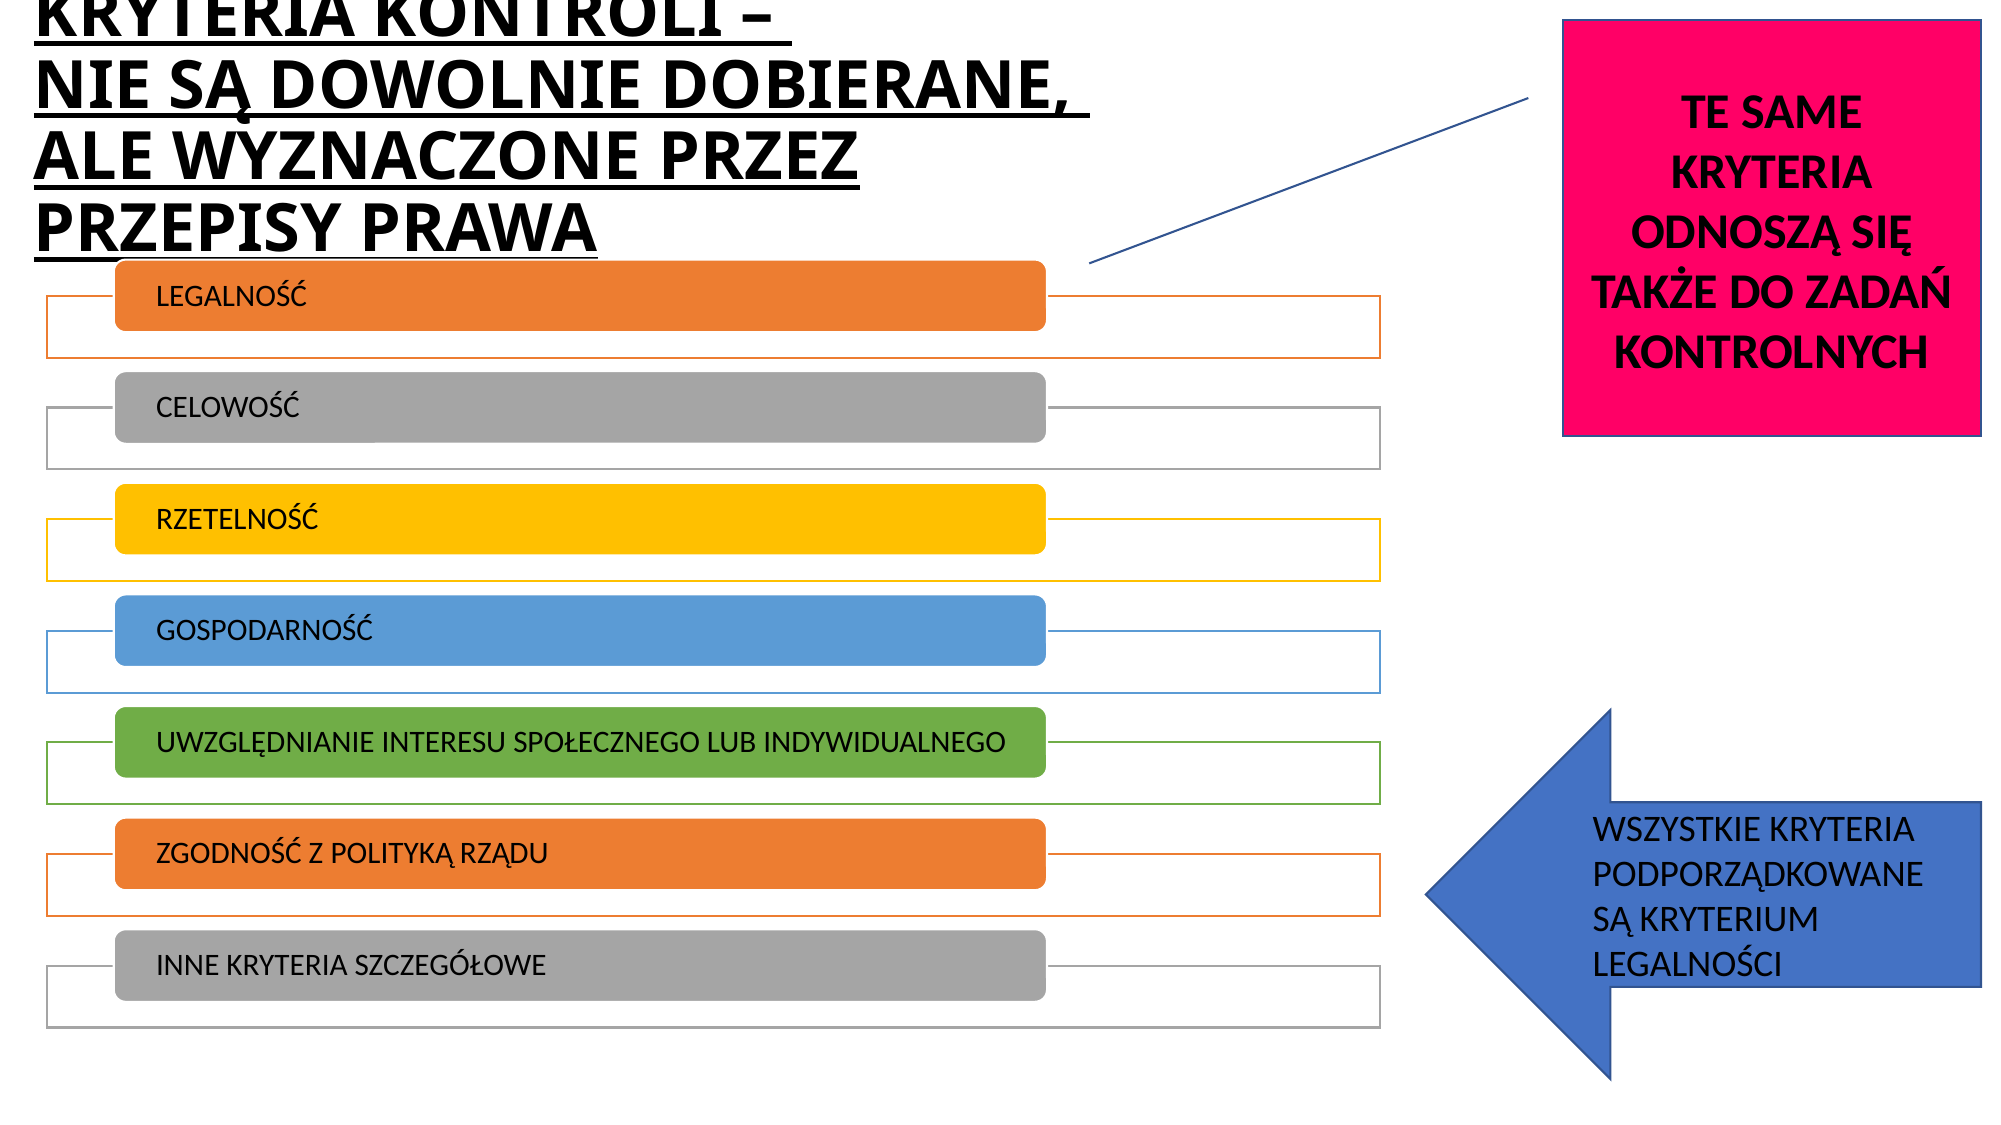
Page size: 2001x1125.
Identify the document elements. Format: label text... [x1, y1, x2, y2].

text_box [1424, 707, 1612, 1082]
text_box WSZYSTKIE KRYTERIA PODPORZĄDKOWANE SĄ KRYTERIUM LEGALNOŚCI [1578, 796, 1981, 991]
text_box TE SAME KRYTERIA ODNOSZĄ SIĘ TAKŻE DO ZADAŃ KONTROLNYCH [1562, 19, 1982, 437]
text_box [47, 199, 1381, 1089]
title KRYTERIA KONTROLI – NIE SĄ DOWOLNIE DOBIERANE, ALE WYZNACZONE PRZEZ PRZEPISY PRAWA [18, 45, 1196, 200]
text_box TE SAME KRYTERIA ODNOSZĄ SIĘ TAKŻE DO ZADAŃ KONTROLNYCH [1257, 97, 1529, 199]
